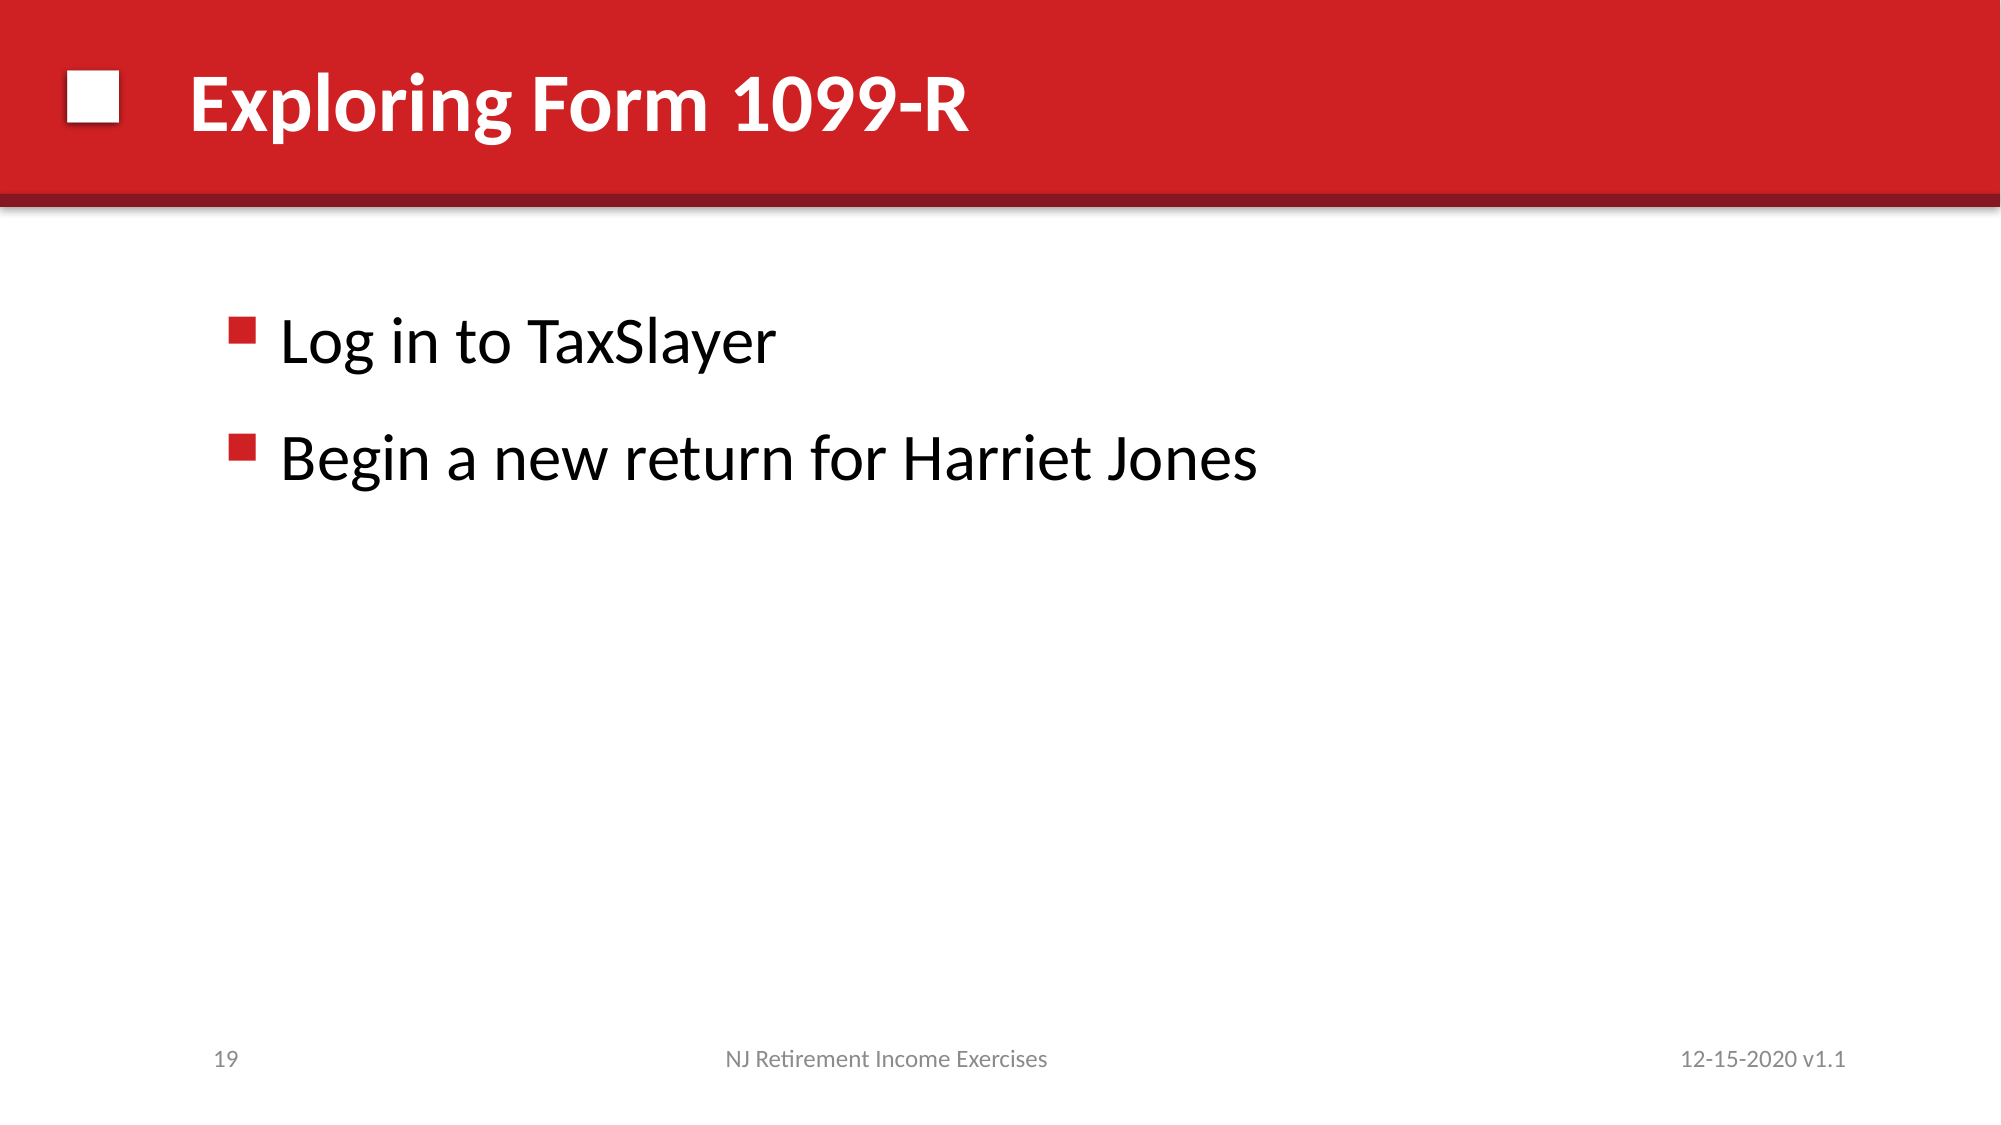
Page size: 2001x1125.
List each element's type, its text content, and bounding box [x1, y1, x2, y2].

title Exploring Form 1099-R [174, 4, 1775, 193]
slide_number 19 [99, 1027, 254, 1088]
list Log in to TaxSlayer Begin a new return for Harriet Jones [209, 288, 1810, 949]
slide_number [1665, 1027, 1884, 1088]
footer NJ Retirement Income Exercises [570, 1027, 1204, 1088]
